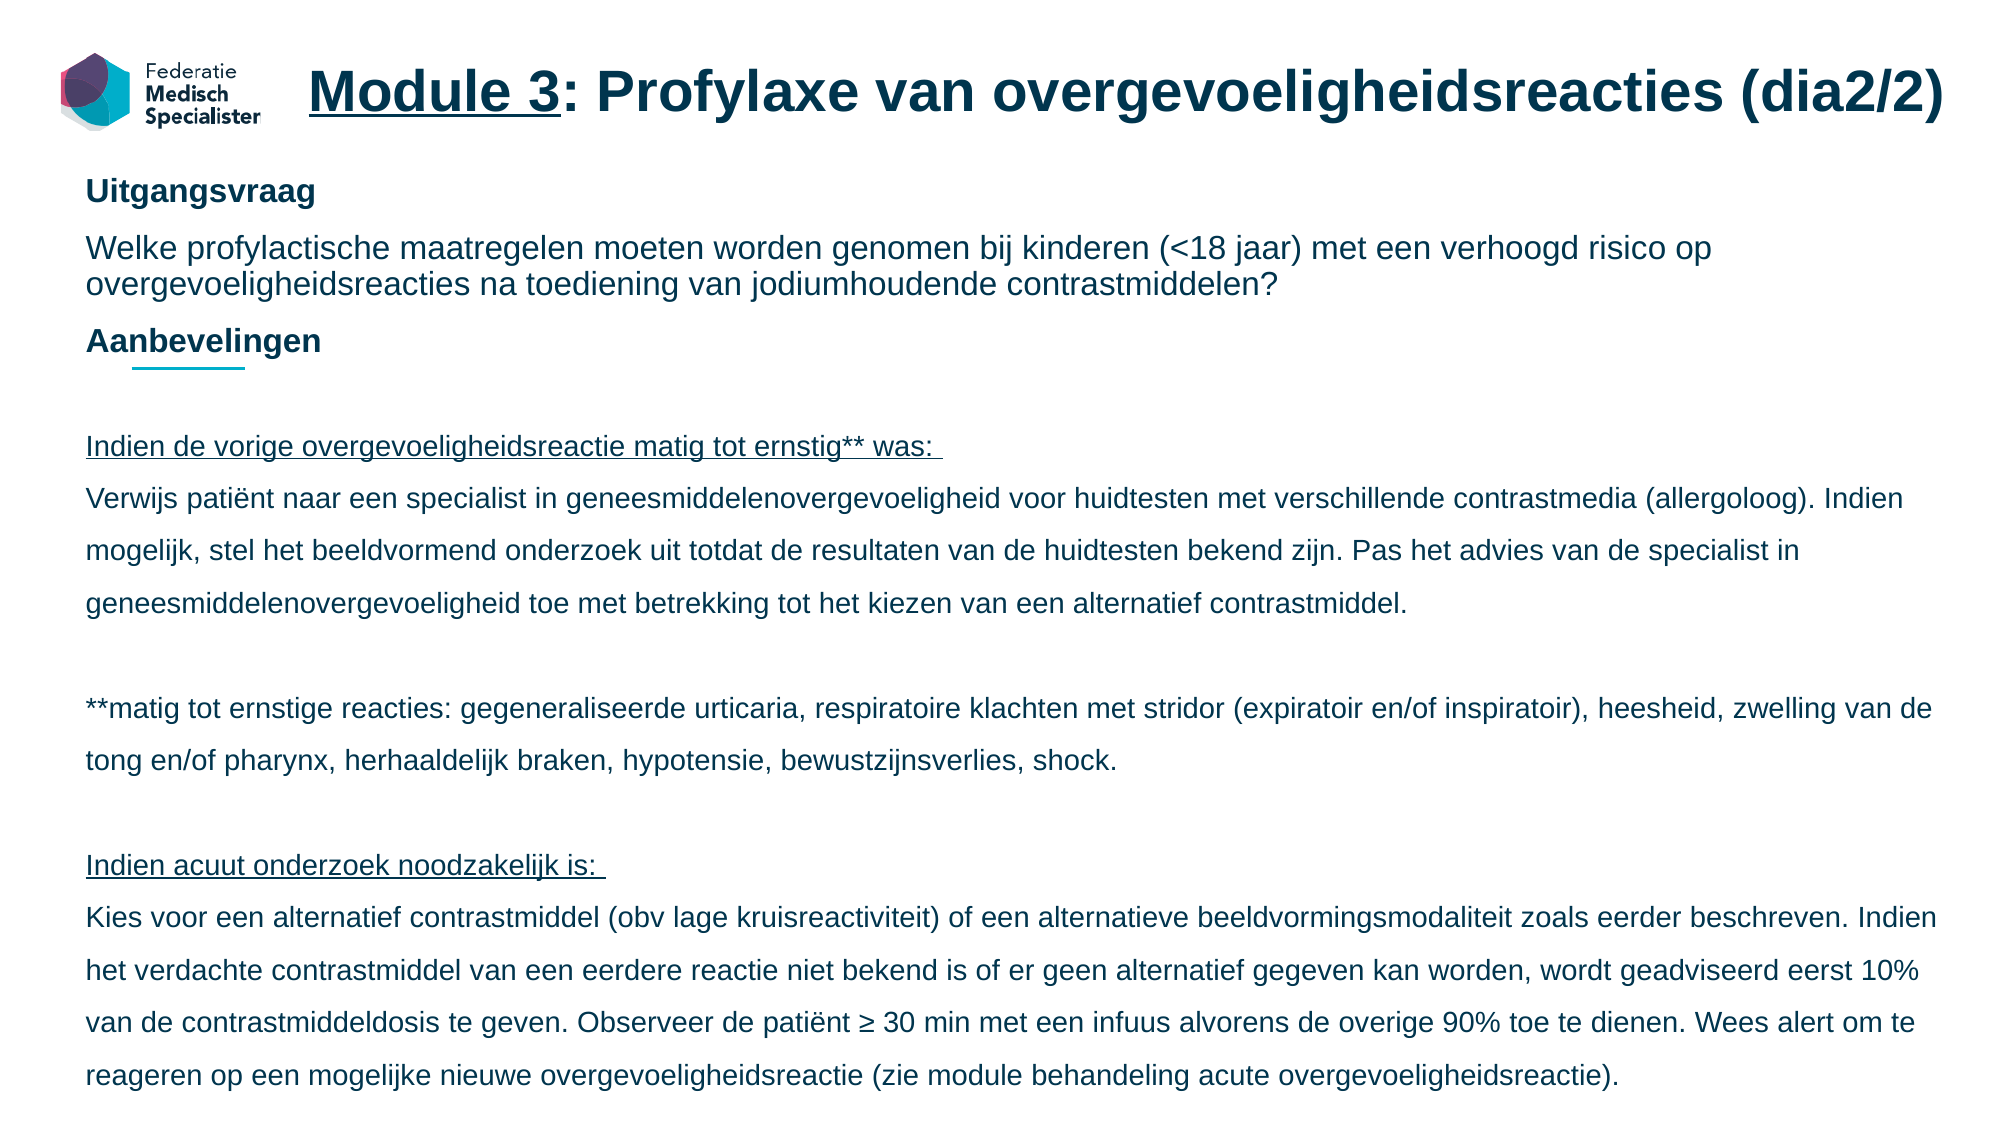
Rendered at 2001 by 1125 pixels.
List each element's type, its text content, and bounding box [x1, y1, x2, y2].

list Uitgangsvraag Welke profylactische maatregelen moeten worden genomen bij kinderen (<18 jaar) met een verhoogd risico op overgevoeligheidsreacties na toediening van jodiumhoudende contrastmiddelen? Aanbevelingen [70, 167, 1836, 366]
list Indien de vorige overgevoeligheidsreactie matig tot ernstig** was: Verwijs patiënt naar een specialist in geneesmiddelenovergevoeligheid voor huidtesten met verschillende contrastmedia (allergoloog). Indien mogelijk, stel het beeldvormend onderzoek uit totdat de resultaten van de huidtesten bekend zijn. Pas het advies van de specialist in geneesmiddelenovergevoeligheid toe met betrekking tot het kiezen van een alternatief contrastmiddel. **matig tot ernstige reacties: gegeneraliseerde urticaria, respiratoire klachten met stridor (expiratoir en/of inspiratoir), heesheid, zwelling van de tong en/of pharynx, herhaaldelijk braken, hypotensie, bewustzijnsverlies, shock. Indien acuut onderzoek noodzakelijk is: Kies voor een alternatief contrastmiddel (obv lage kruisreactiviteit) of een alternatieve beeldvormingsmodaliteit zoals eerder beschreven. Indien het verdachte contrastmiddel van een eerdere reactie niet bekend is of er geen alternatief gegeven kan worden, wordt geadviseerd eerst 10% van de contrastmiddeldosis te geven. Observeer de patiënt ≥ 30 min met een infuus alvorens de overige 90% toe te dienen. Wees alert om te reageren op een mogelijke nieuwe overgevoeligheidsreactie (zie module behandeling acute overgevoeligheidsreactie). [70, 366, 1974, 1125]
text_box Module 3: Profylaxe van overgevoeligheidsreacties (dia2/2) [293, 45, 1974, 201]
